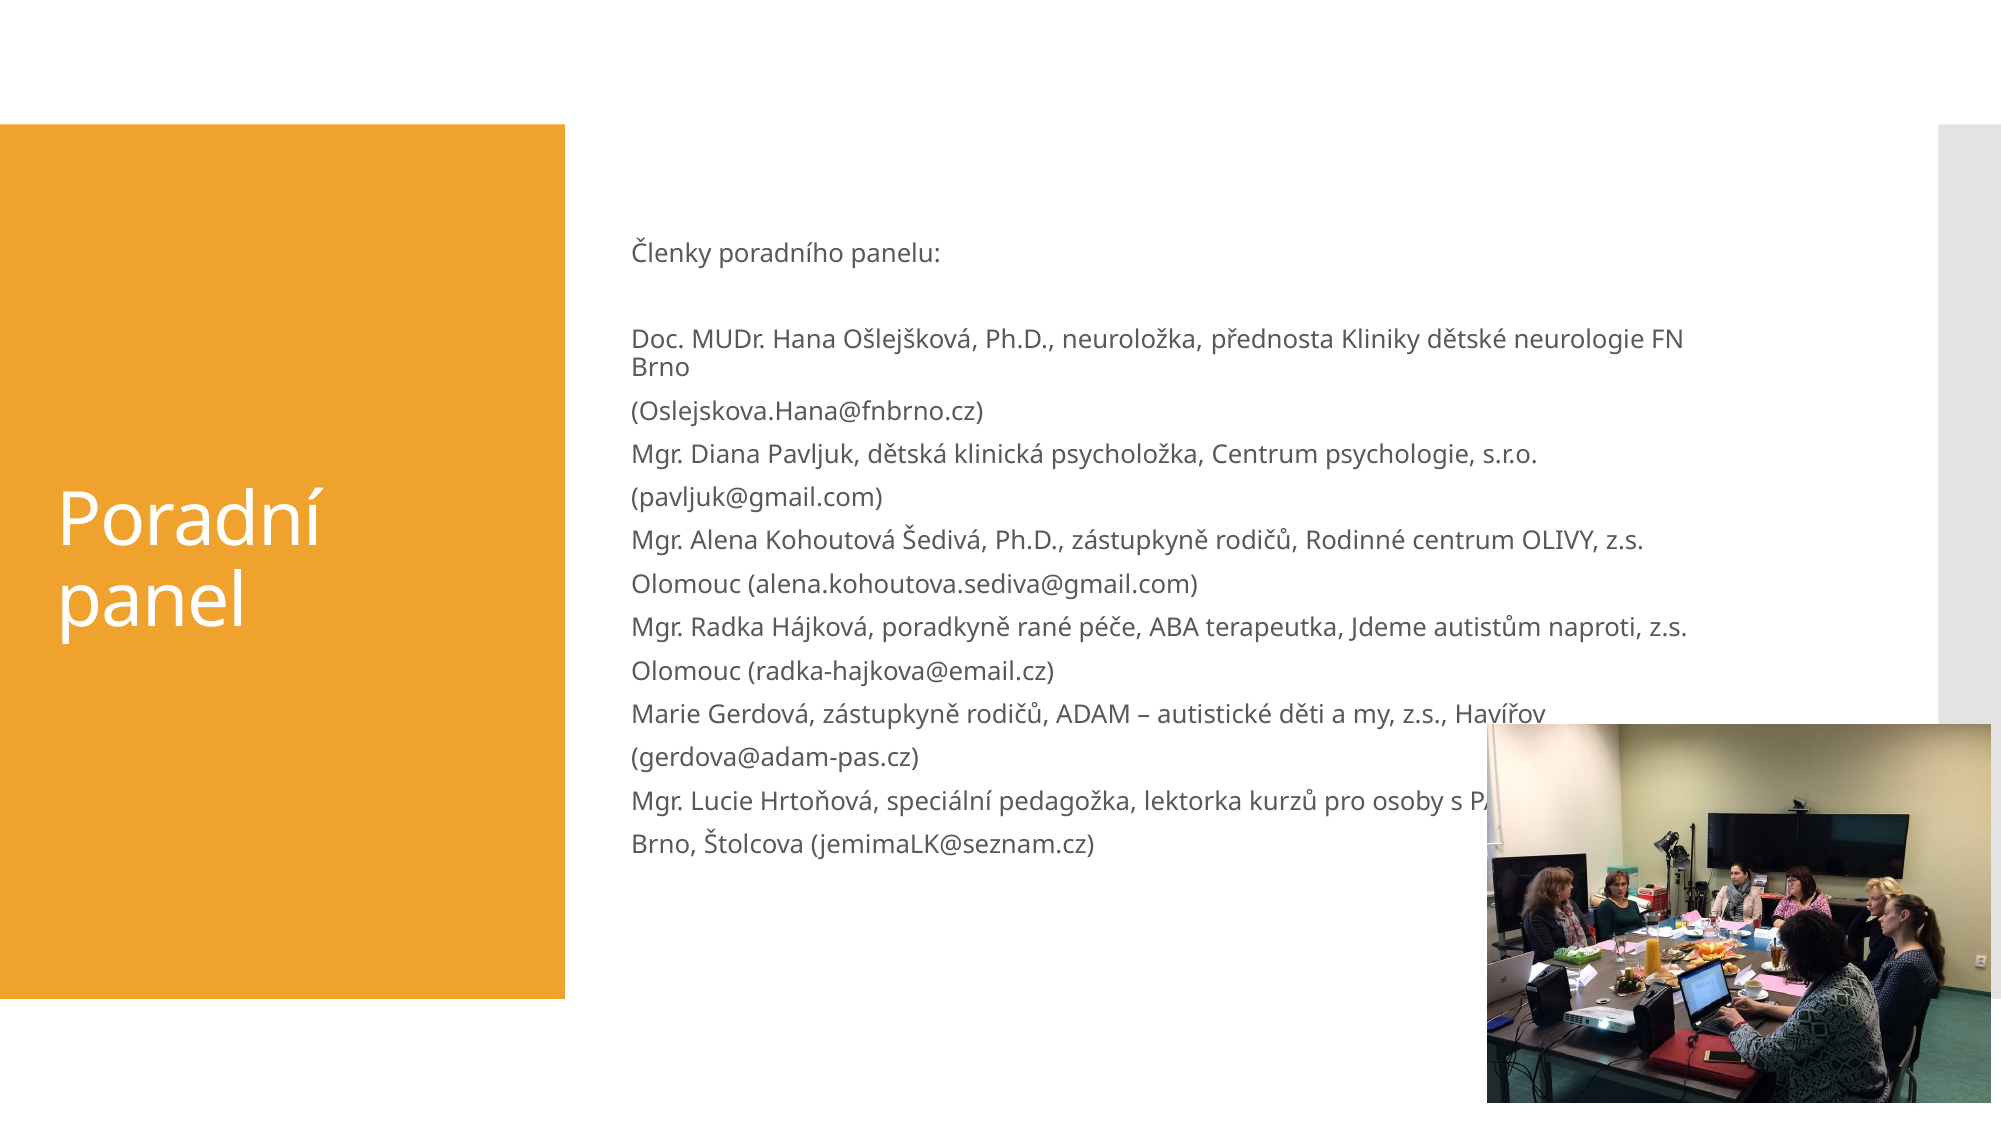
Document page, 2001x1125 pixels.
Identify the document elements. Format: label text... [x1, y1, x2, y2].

list Členky poradního panelu: Doc. MUDr. Hana Ošlejšková, Ph.D., neuroložka, přednosta Kliniky dětské neurologie FN Brno (Oslejskova.Hana@fnbrno.cz) Mgr. Diana Pavljuk, dětská klinická psycholožka, Centrum psychologie, s.r.o. (pavljuk@gmail.com) Mgr. Alena Kohoutová Šedivá, Ph.D., zástupkyně rodičů, Rodinné centrum OLIVY, z.s. Olomouc (alena.kohoutova.sediva@gmail.com) Mgr. Radka Hájková, poradkyně rané péče, ABA terapeutka, Jdeme autistům naproti, z.s. Olomouc (radka-hajkova@email.cz) Marie Gerdová, zástupkyně rodičů, ADAM – autistické děti a my, z.s., Havířov (gerdova@adam-pas.cz) Mgr. Lucie Hrtoňová, speciální pedagožka, lektorka kurzů pro osoby s PAS, Základní škola Brno, Štolcova (jemimaLK@seznam.cz) [616, 230, 1725, 869]
picture [1487, 724, 1992, 1103]
title Poradní panel [41, 184, 525, 940]
